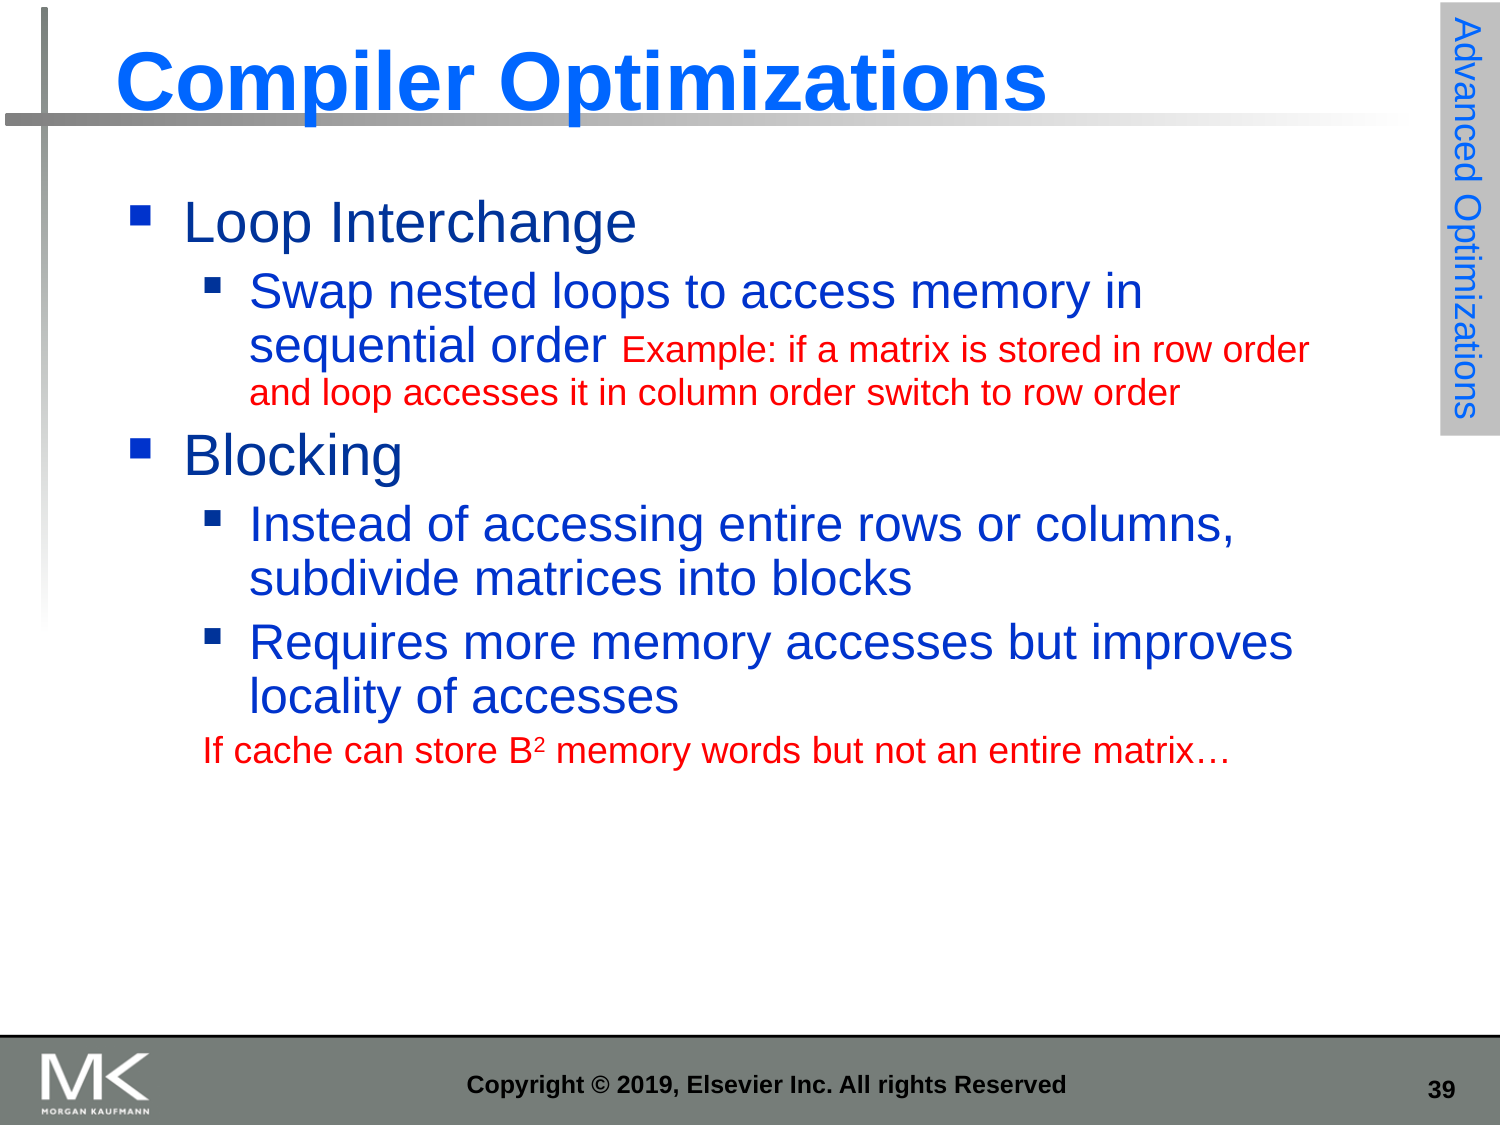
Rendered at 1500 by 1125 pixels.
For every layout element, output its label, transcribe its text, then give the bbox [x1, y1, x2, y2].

footer Copyright © 2019, Elsevier Inc. All rights Reserved [170, 1046, 1365, 1106]
text_box Advanced Optimizations [1440, 2, 1500, 436]
title Compiler Optimizations [100, 18, 1440, 135]
list Loop Interchange Swap nested loops to access memory in sequential order Example: if a matrix is stored in row order and loop accesses it in column order switch to row order Blocking Instead of accessing entire rows or columns, subdivide matrices into blocks Requires more memory accesses but improves locality of accesses If cache can store B2 memory words but not an entire matrix… [111, 184, 1389, 1024]
picture [29, 1046, 160, 1123]
